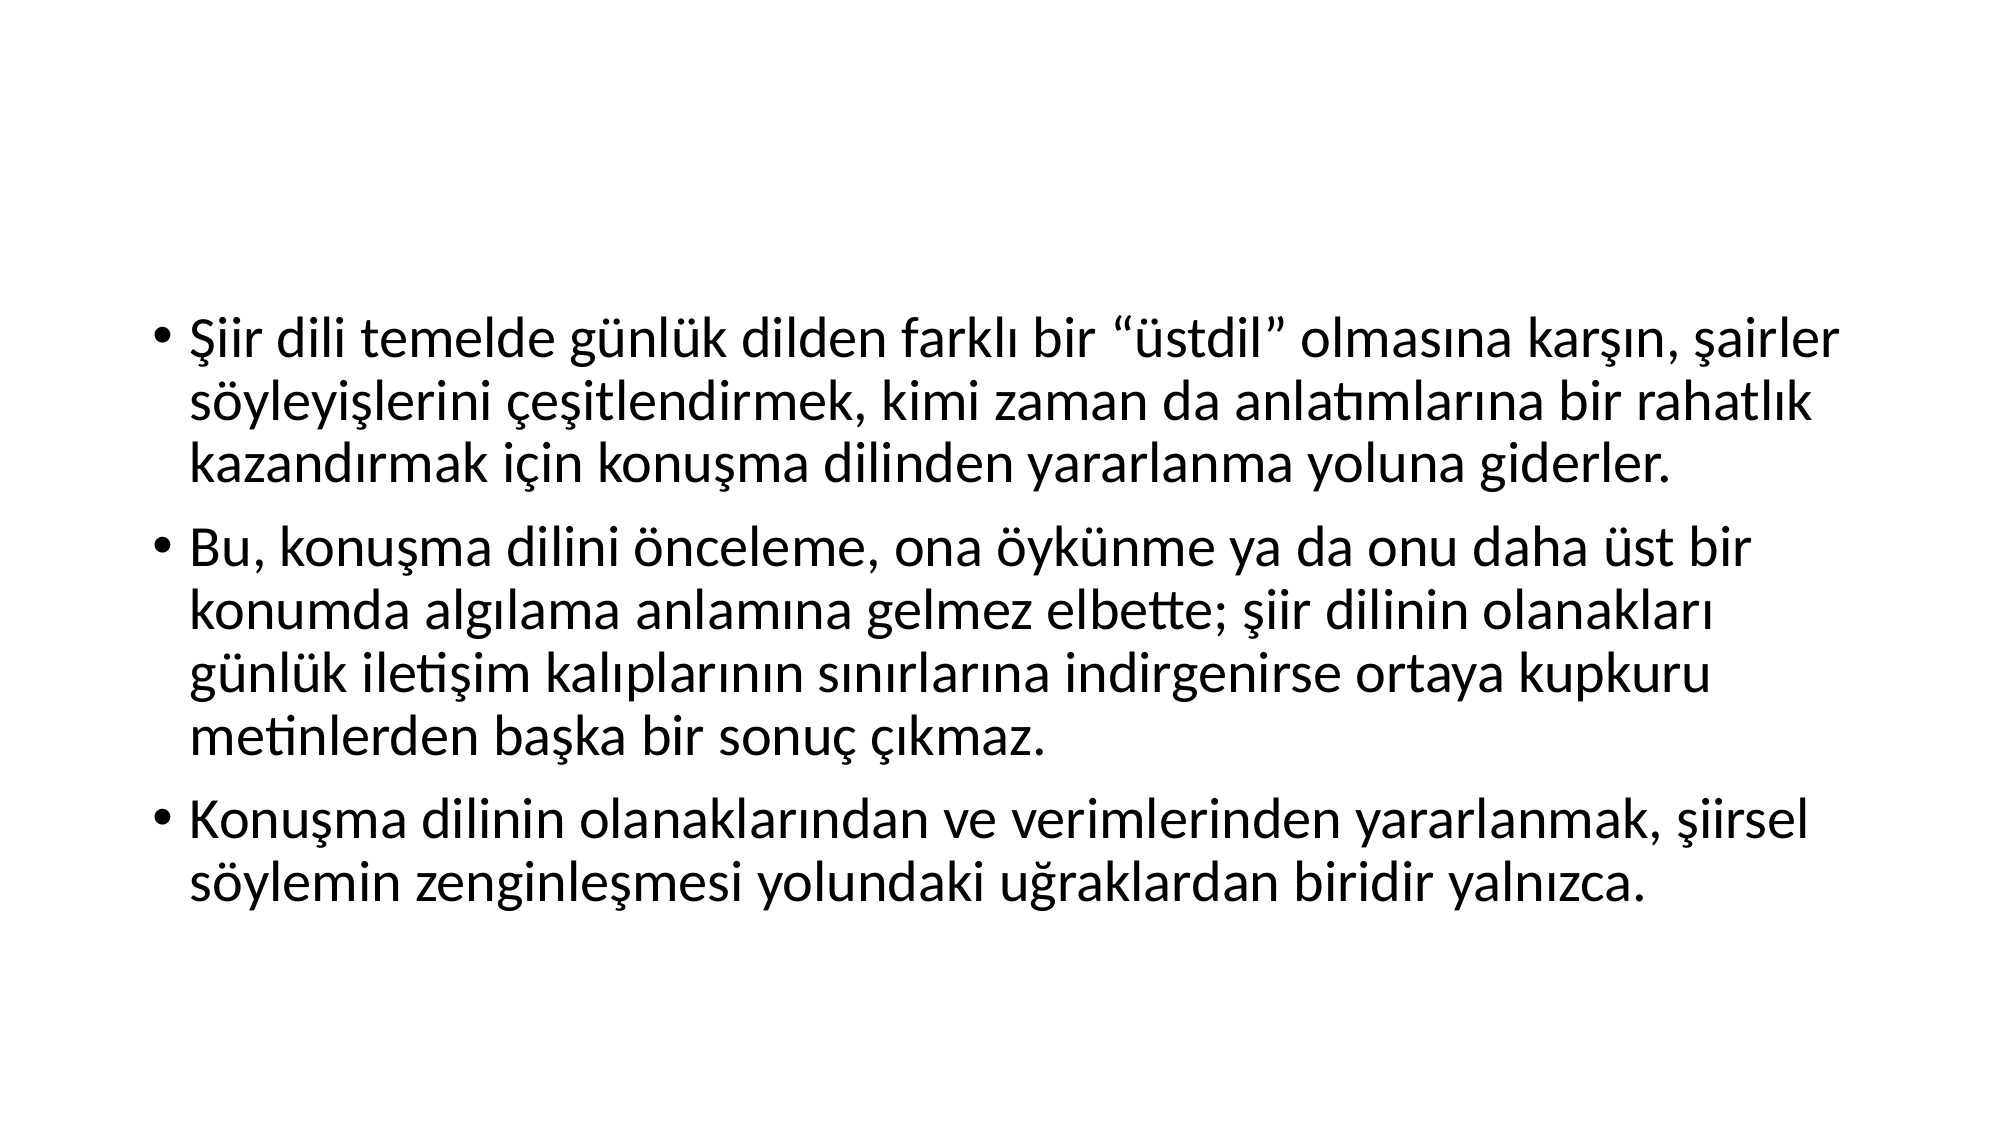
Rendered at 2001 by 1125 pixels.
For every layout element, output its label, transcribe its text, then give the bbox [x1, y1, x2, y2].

list Şiir dili temelde günlük dilden farklı bir “üstdil” olmasına karşın, şairler söyleyişlerini çeşitlendirmek, kimi zaman da anlatımlarına bir rahatlık kazandırmak için konuşma dilinden yararlanma yoluna giderler. Bu, konuşma dilini önceleme, ona öykünme ya da onu daha üst bir konumda algılama anlamına gelmez elbette; şiir dilinin olanakları günlük iletişim kalıplarının sınırlarına indirgenirse ortaya kupkuru metinlerden başka bir sonuç çıkmaz. Konuşma dilinin olanaklarından ve verimlerinden yararlanmak, şiirsel söylemin zenginleşmesi yolundaki uğraklardan biridir yalnızca. [137, 299, 1863, 1014]
